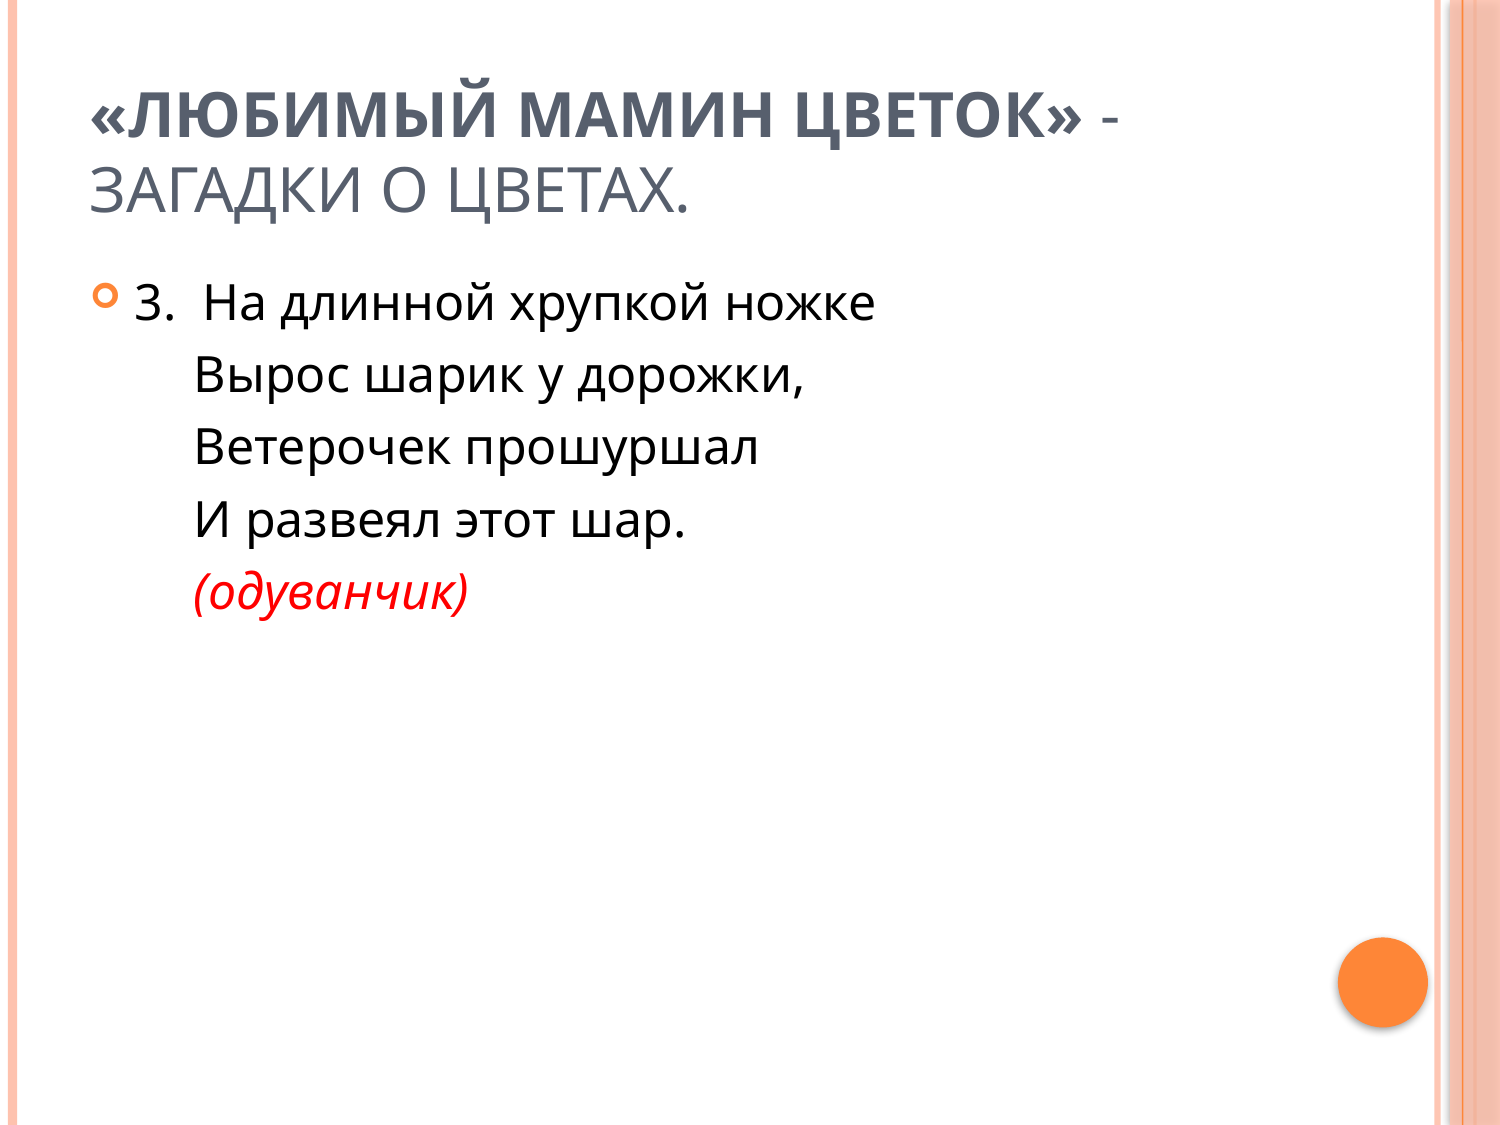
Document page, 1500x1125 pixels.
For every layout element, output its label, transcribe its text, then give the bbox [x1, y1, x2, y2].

title «Любимый мамин цветок» - загадки о цветах. [75, 45, 1300, 233]
list 3. На длинной хрупкой ножке Вырос шарик у дорожки, Ветерочек прошуршал И развеял этот шар. (одуванчик) [75, 262, 1300, 1062]
